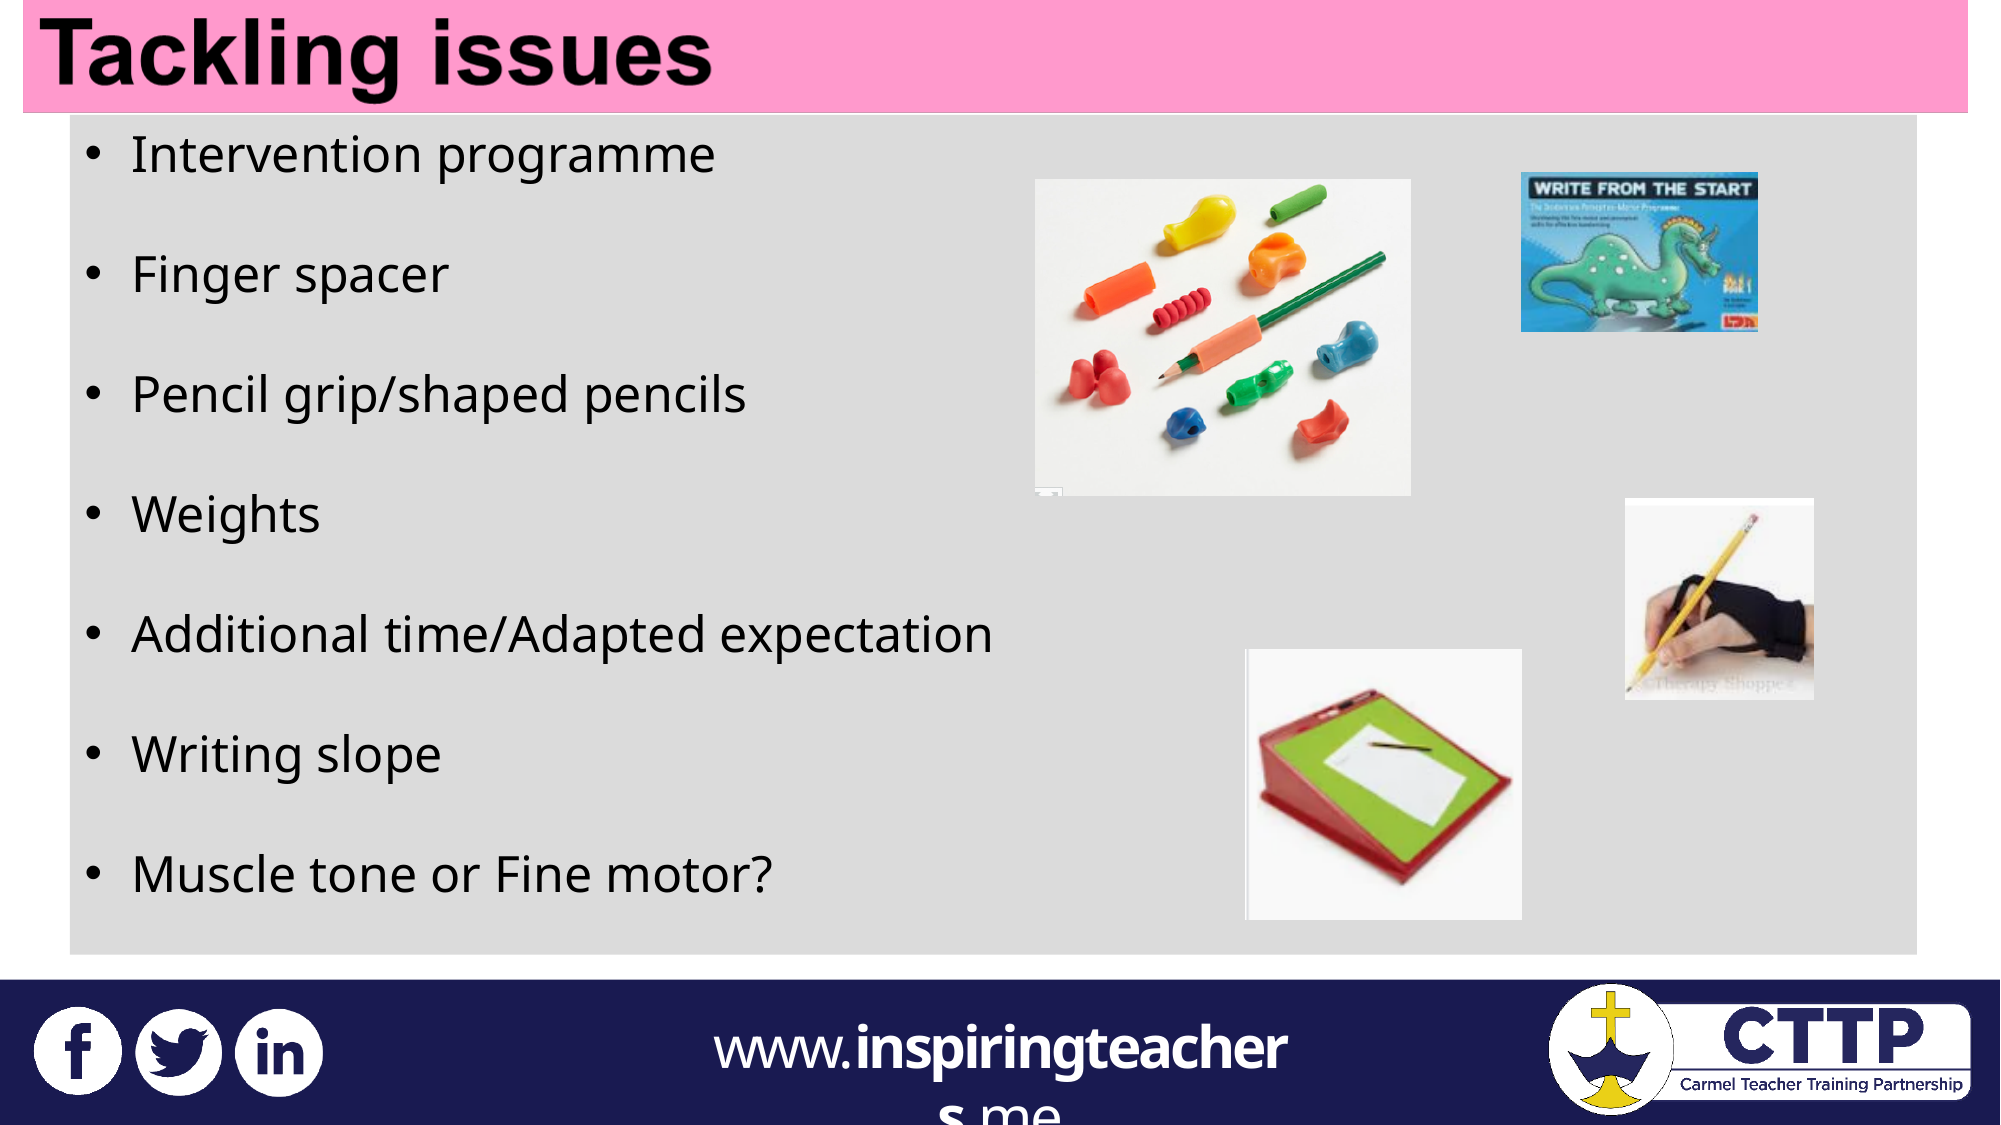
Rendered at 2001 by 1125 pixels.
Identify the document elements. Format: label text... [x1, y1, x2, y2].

picture [1544, 982, 1975, 1119]
picture [1521, 172, 1758, 332]
picture [0, 0, 1968, 160]
picture [23, 996, 132, 1105]
picture [135, 1009, 222, 1096]
picture [1245, 649, 1522, 920]
text_box Intervention programme Finger spacer Pencil grip/shaped pencils Weights Additional time/Adapted expectation Writing slope Muscle tone or Fine motor? [69, 160, 1917, 955]
picture [224, 998, 333, 1107]
picture [1625, 498, 1814, 701]
picture [1035, 179, 1411, 496]
